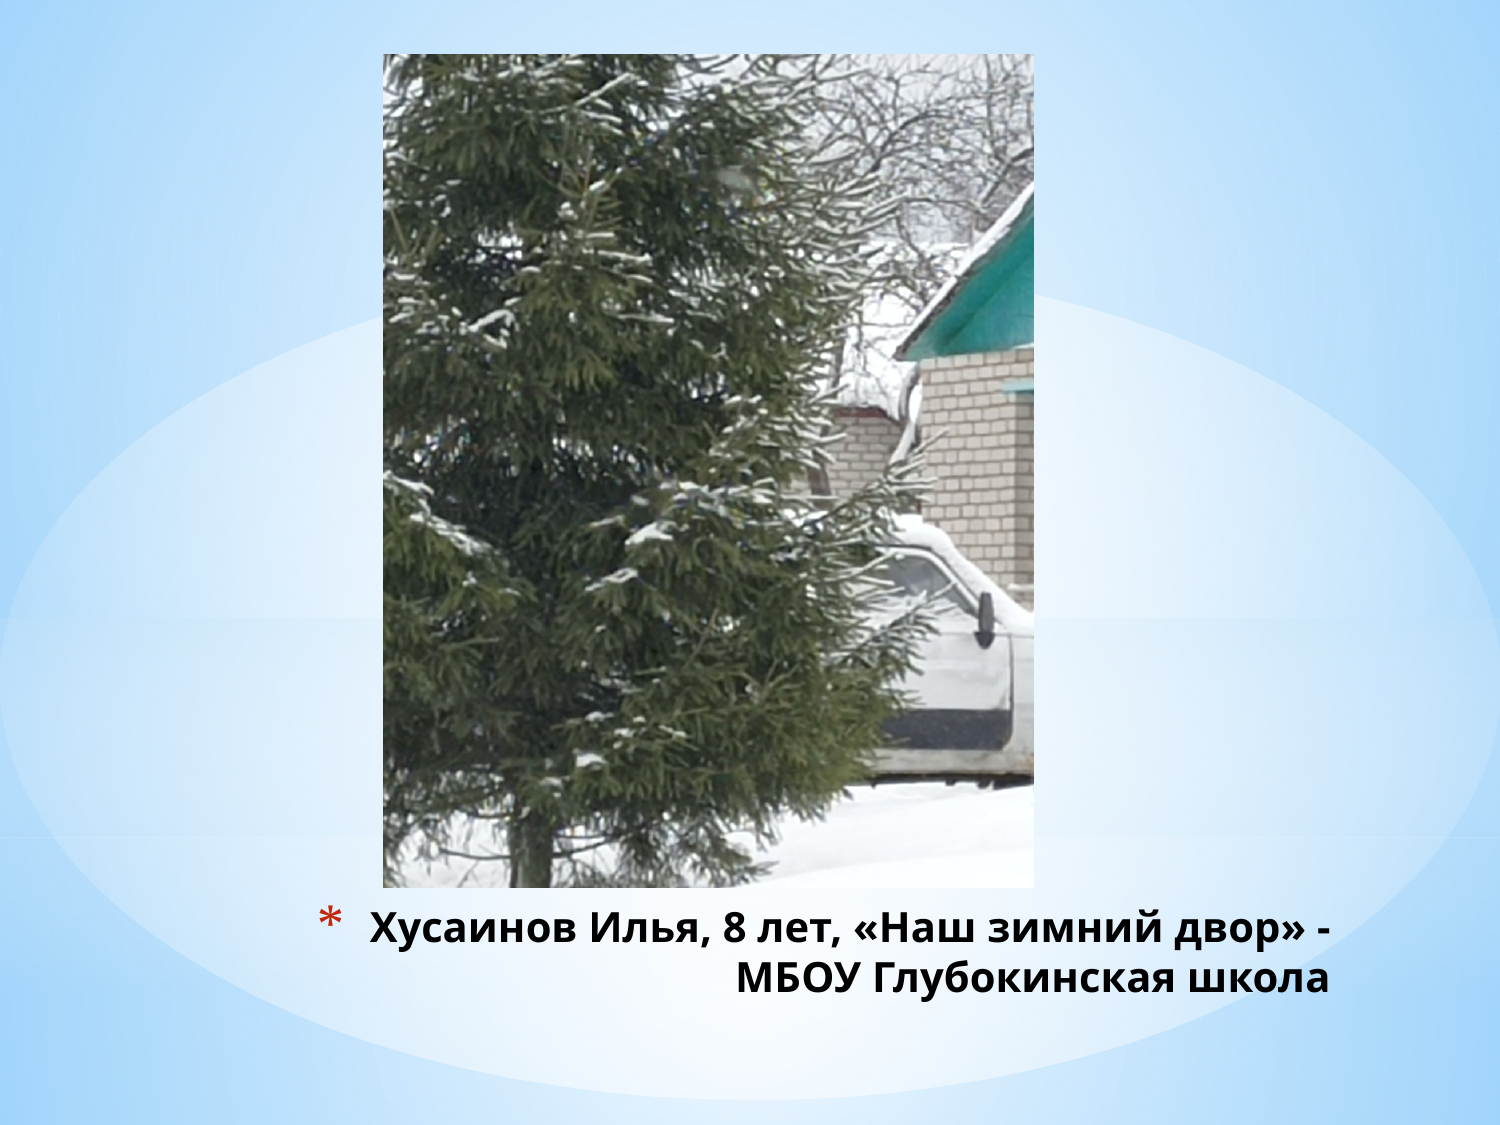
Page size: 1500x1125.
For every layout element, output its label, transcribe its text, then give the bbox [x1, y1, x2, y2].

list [383, 54, 1034, 888]
title Хусаинов Илья, 8 лет, «Наш зимний двор» - МБОУ Глубокинская школа [277, 893, 1346, 1035]
